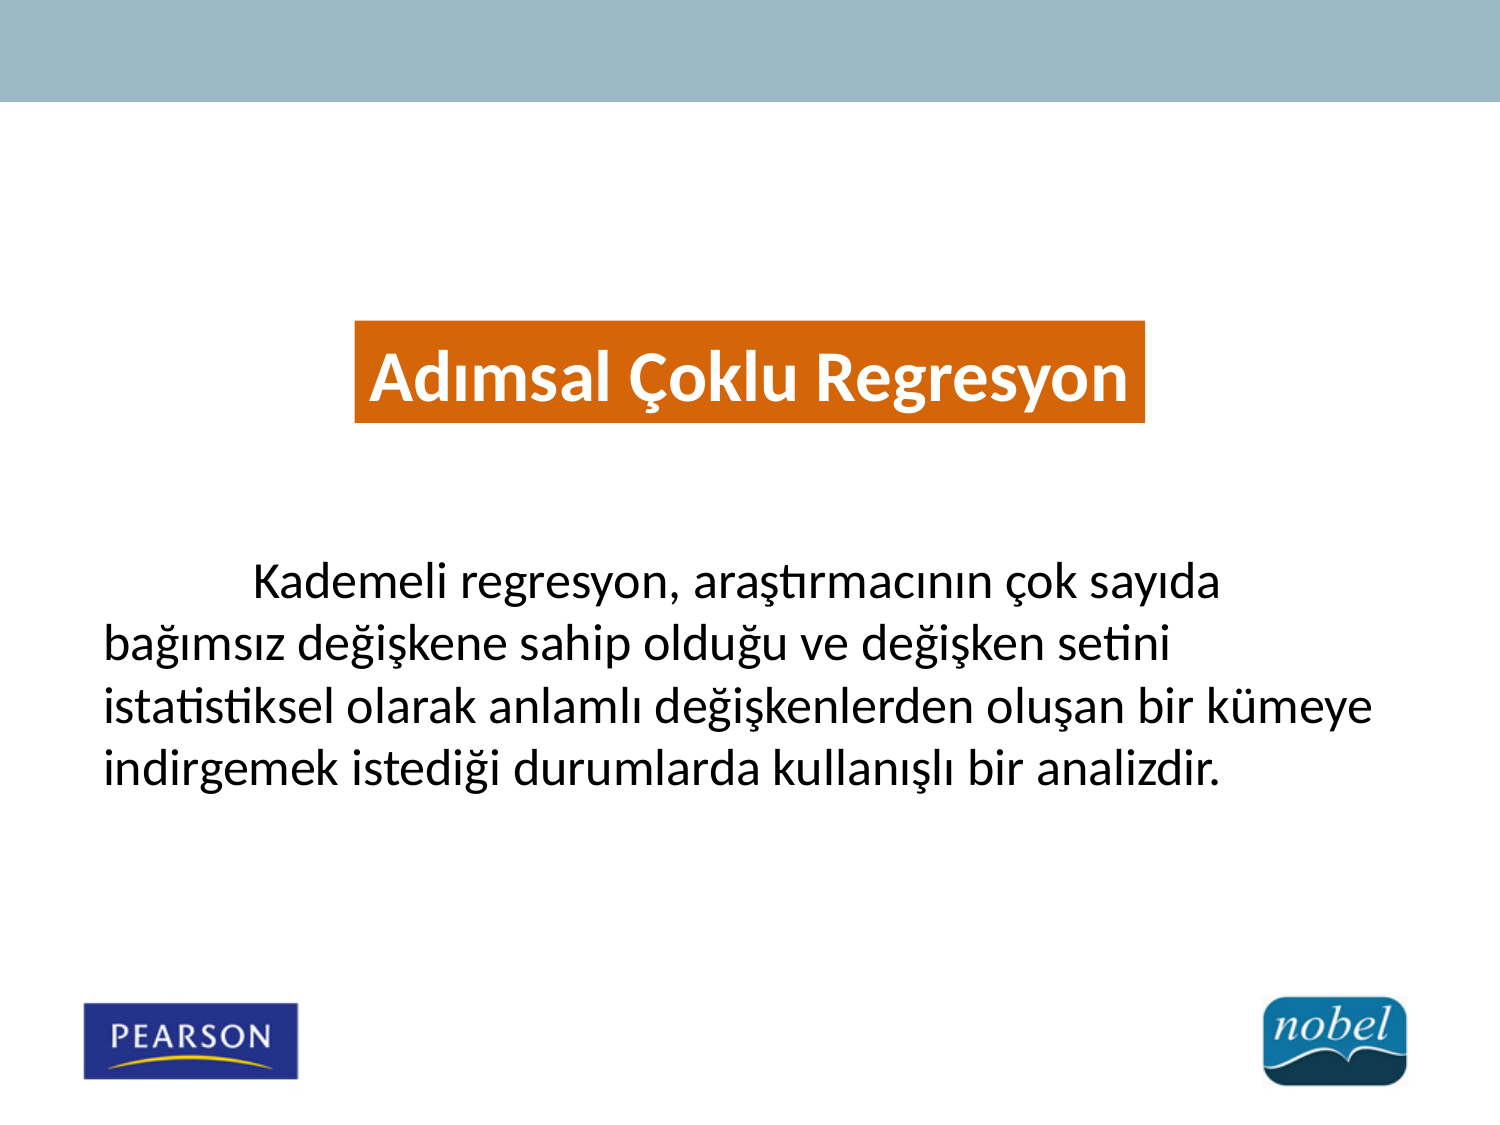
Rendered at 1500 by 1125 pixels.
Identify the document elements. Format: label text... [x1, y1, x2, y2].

picture [0, 0, 1500, 1125]
text_box Kademeli regresyon, araştırmacının çok sayıda bağımsız değişkene sahip olduğu ve değişken setini istatistiksel olarak anlamlı değişkenlerden oluşan bir kümeye indirgemek istediği durumlarda kullanışlı bir analizdir. [88, 538, 1412, 804]
text_box Adımsal Çoklu Regresyon [354, 320, 1146, 423]
